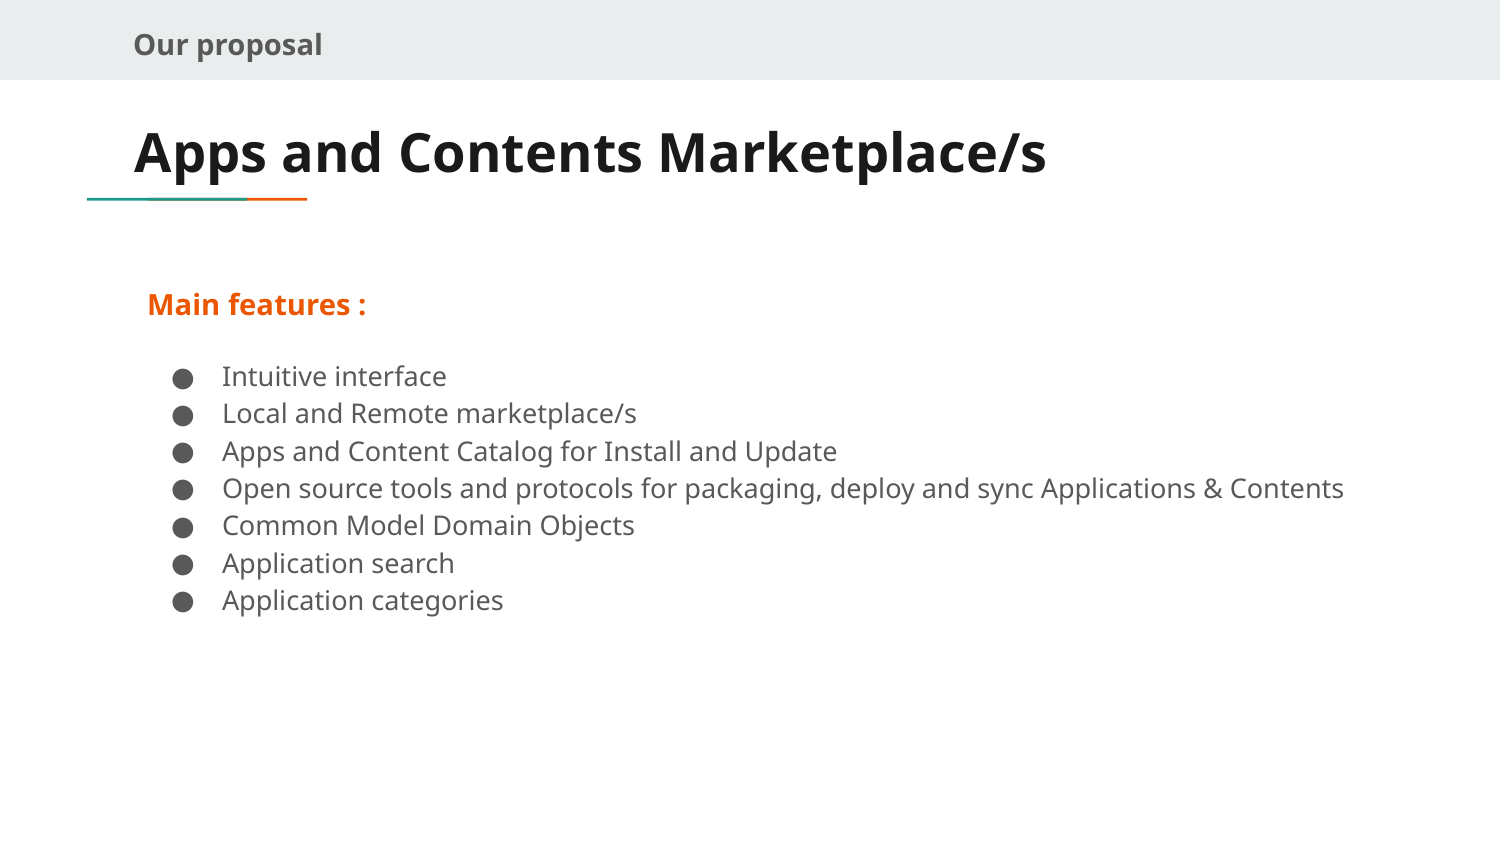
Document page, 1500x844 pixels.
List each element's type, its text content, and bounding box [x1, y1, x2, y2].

text_box Our proposal [118, 11, 411, 71]
title Apps and Contents Marketplace/s [119, 103, 1381, 192]
list Main features : Intuitive interface Local and Remote marketplace/s Apps and Content Catalog for Install and Update Open source tools and protocols for packaging, deploy and sync Applications & Contents Common Model Domain Objects Application search Application categories [132, 266, 1360, 667]
